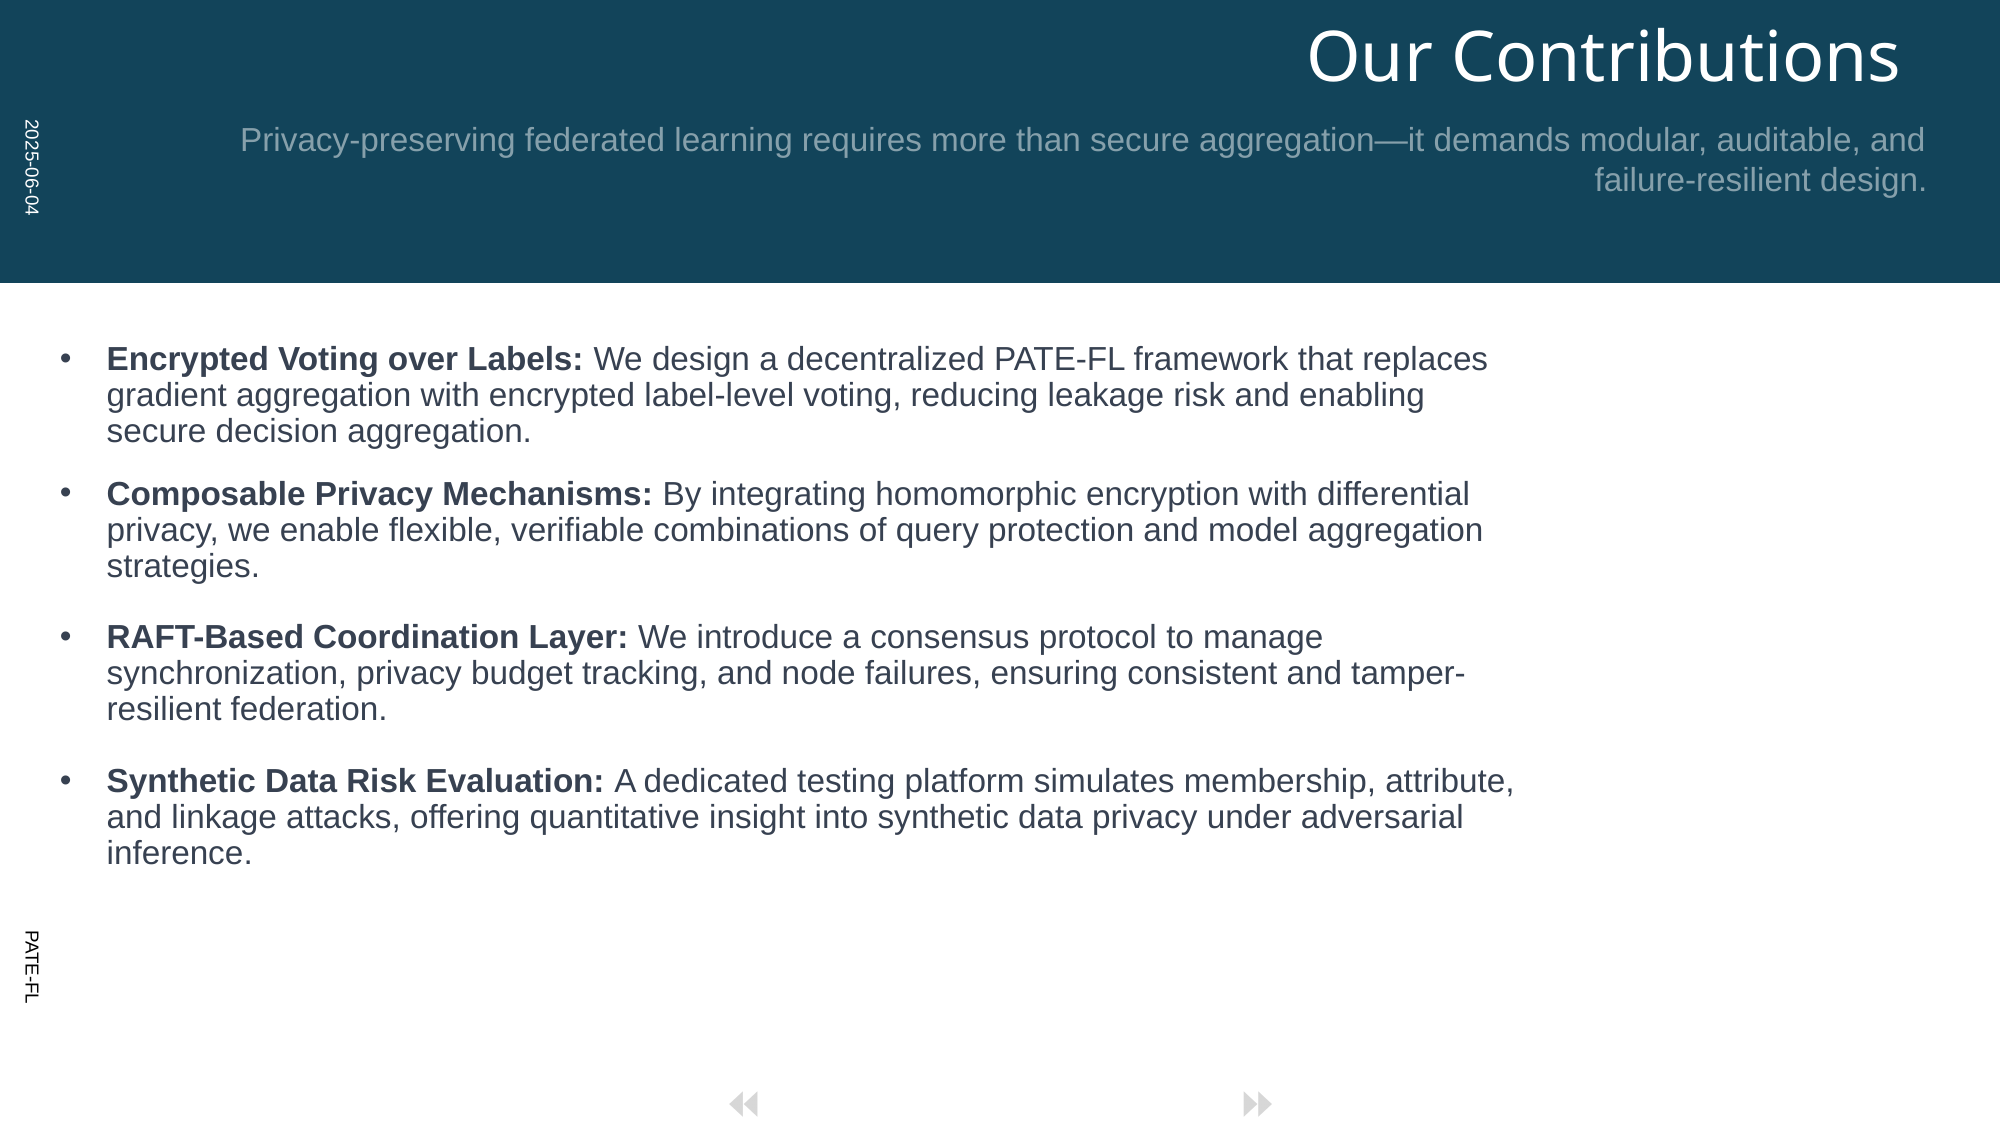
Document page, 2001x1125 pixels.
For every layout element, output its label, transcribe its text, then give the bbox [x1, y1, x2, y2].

title Our Contributions [66, 13, 1917, 105]
text_box [0, 0, 2000, 284]
text_box Privacy-preserving federated learning requires more than secure aggregation—it demands modular, auditable, and failure-resilient design. [207, 110, 1944, 206]
footer PATE-FL [7, 746, 59, 1020]
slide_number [7, 104, 59, 372]
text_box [722, 1082, 1279, 1125]
text_box Encrypted Voting over Labels: We design a decentralized PATE-FL framework that replaces gradient aggregation with encrypted label-level voting, reducing leakage risk and enabling secure decision aggregation. Composable Privacy Mechanisms: By integrating homomorphic encryption with differential privacy, we enable flexible, verifiable combinations of query protection and model aggregation strategies. RAFT-Based Coordination Layer: We introduce a consensus protocol to manage synchronization, privacy budget tracking, and node failures, ensuring consistent and tamper-resilient federation. Synthetic Data Risk Evaluation: A dedicated testing platform simulates membership, attribute, and linkage attacks, offering quantitative insight into synthetic data privacy under adversarial inference. [44, 334, 1547, 880]
